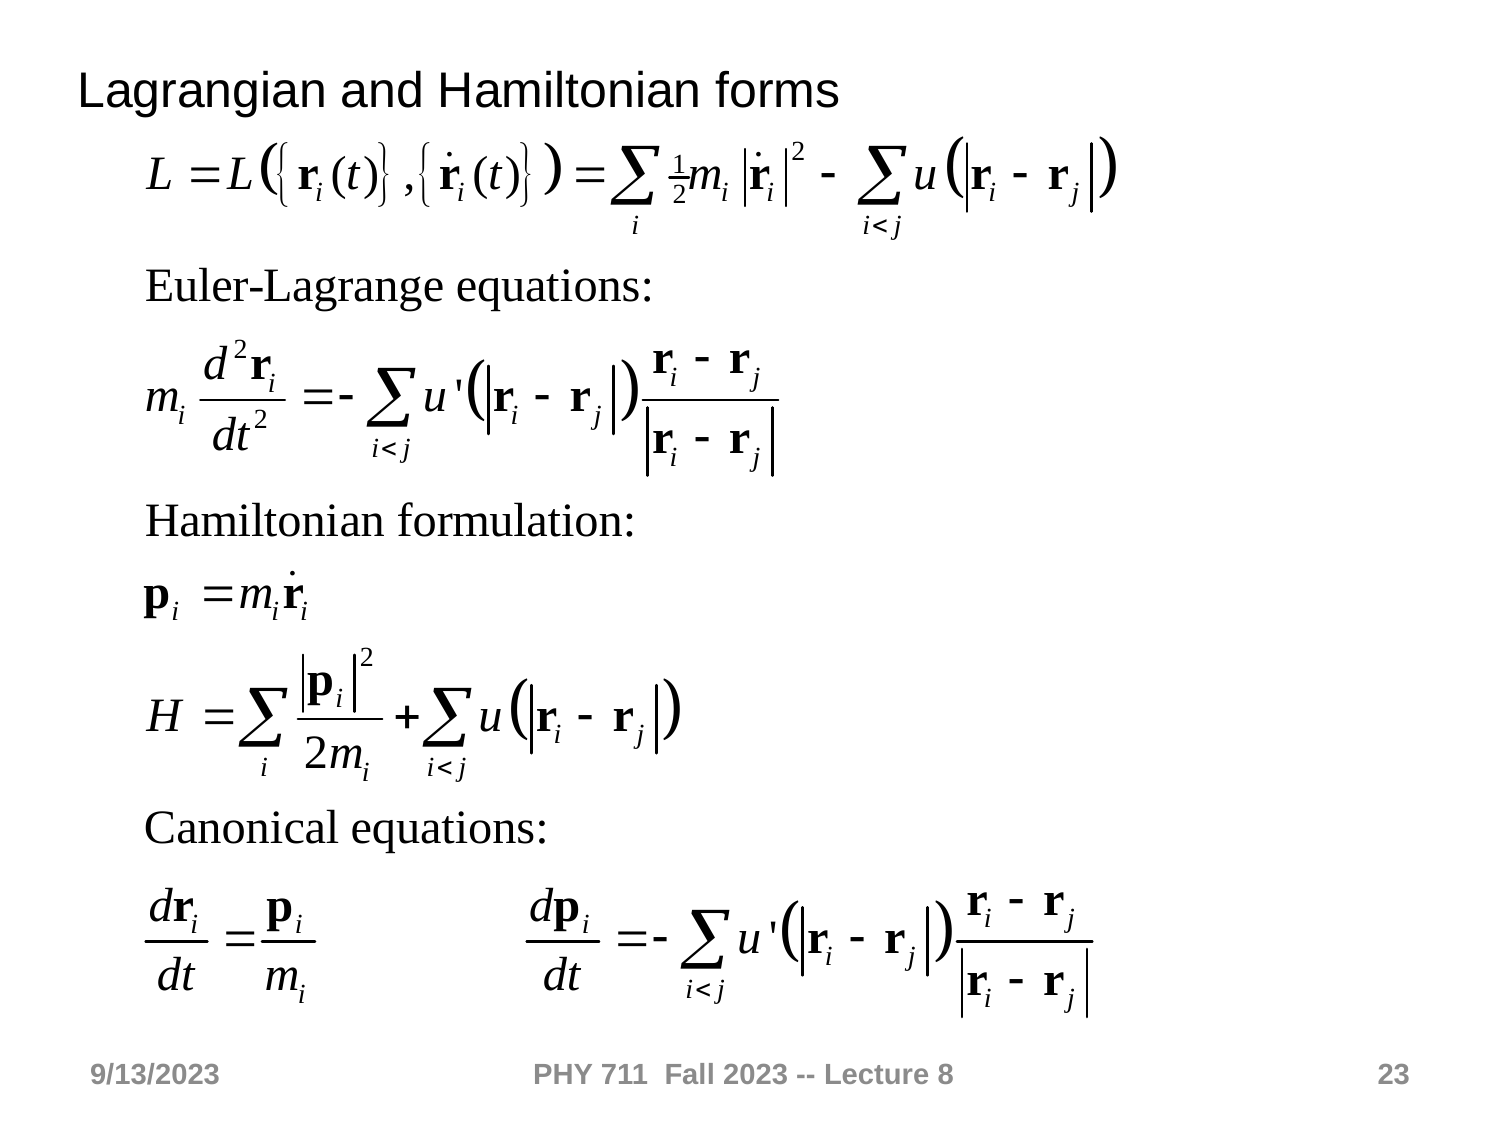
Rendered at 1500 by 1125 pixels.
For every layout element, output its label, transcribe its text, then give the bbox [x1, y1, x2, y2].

footer PHY 711 Fall 2023 -- Lecture 8 [450, 1042, 1038, 1103]
text_box Lagrangian and Hamiltonian forms [62, 49, 1288, 125]
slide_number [75, 1042, 425, 1103]
slide_number 23 [1074, 1042, 1425, 1103]
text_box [137, 129, 1122, 1027]
